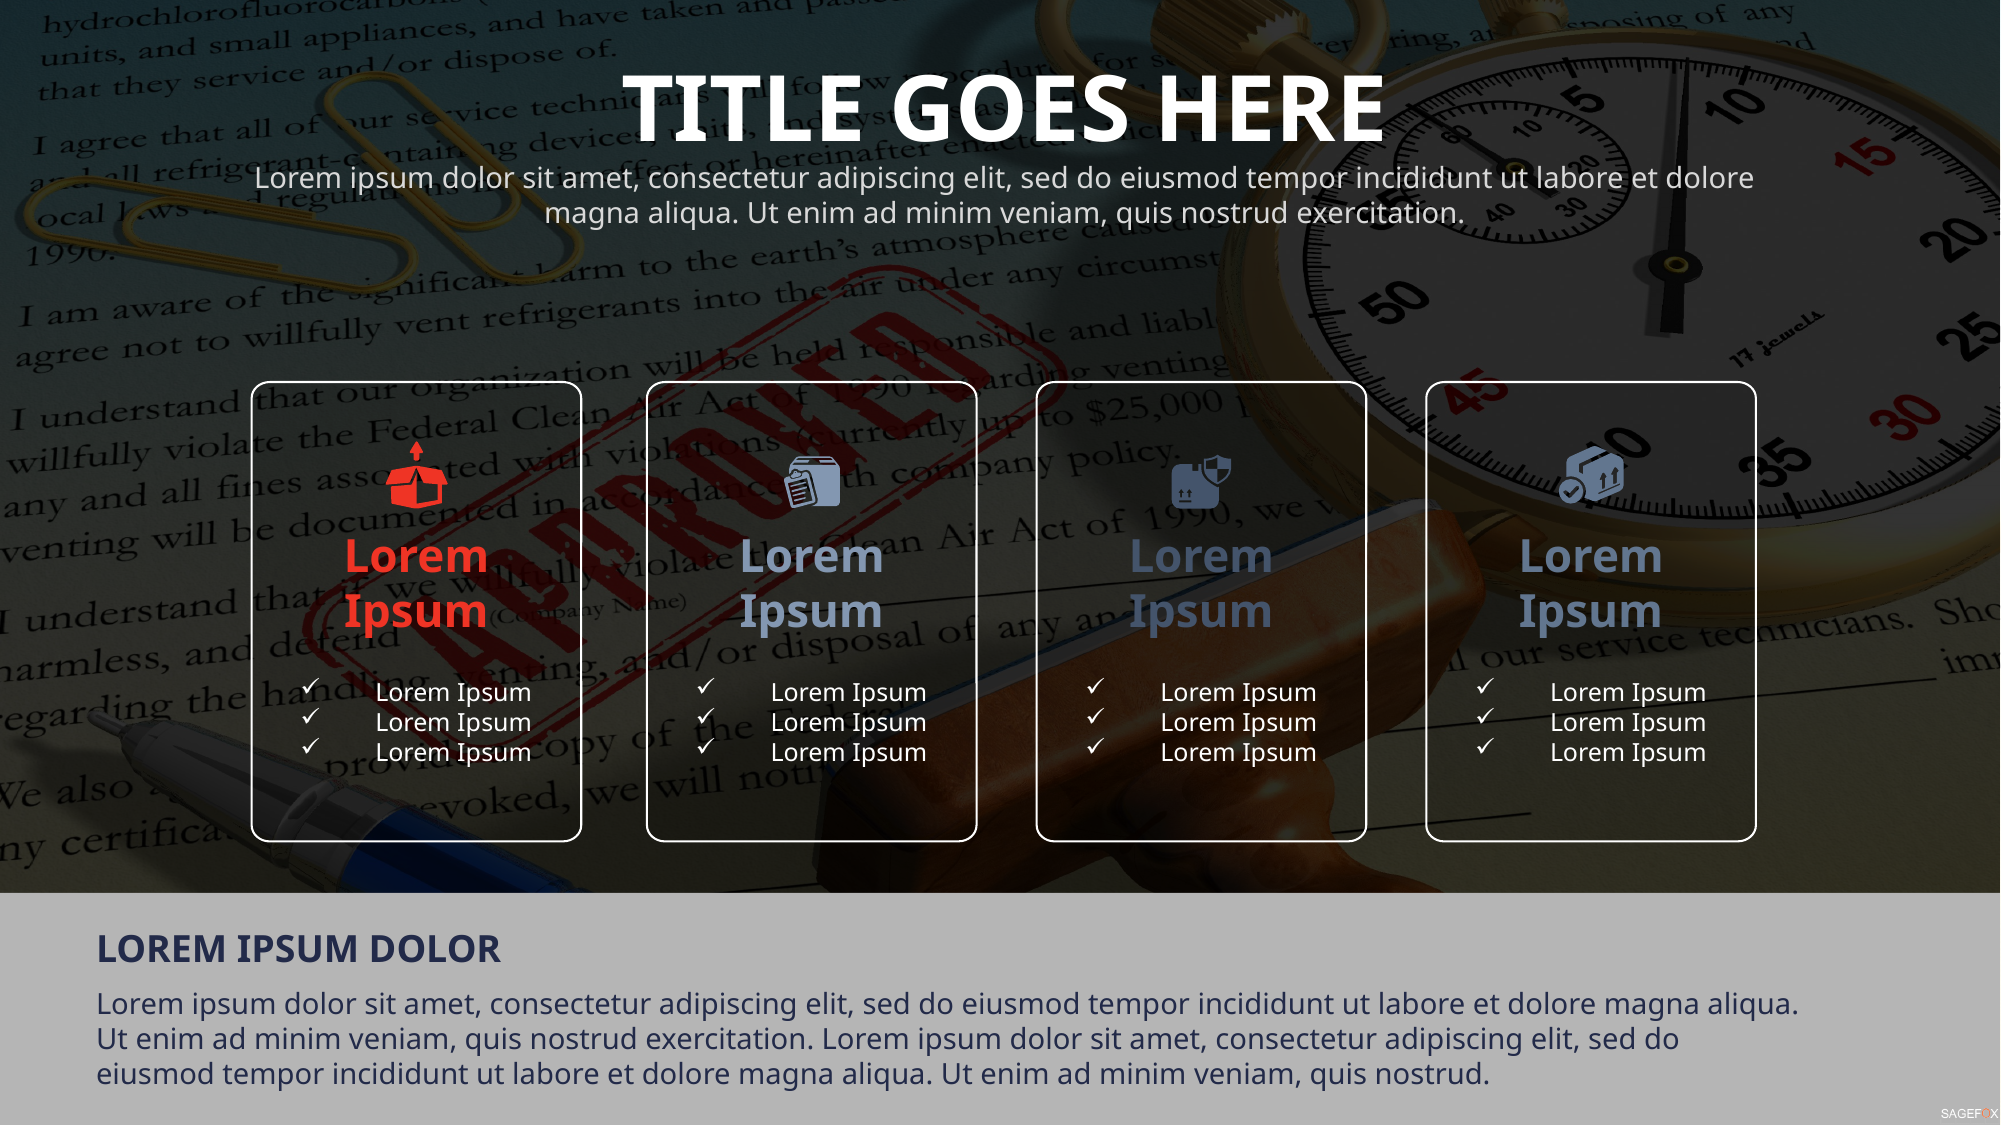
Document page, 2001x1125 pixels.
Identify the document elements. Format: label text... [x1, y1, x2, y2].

text_box LOREM IPSUM DOLOR Lorem ipsum dolor sit amet, consectetur adipiscing elit, sed do eiusmod tempor incididunt ut labore et dolore magna aliqua. Ut enim ad minim veniam, quis nostrud exercitation. Lorem ipsum dolor sit amet, consectetur adipiscing elit, sed do eiusmod tempor incididunt ut labore et dolore magna aliqua. Ut enim ad minim veniam, quis nostrud. [81, 918, 1818, 1098]
text_box TITLE GOES HERE Lorem ipsum dolor sit amet, consectetur adipiscing elit, sed do eiusmod tempor incididunt ut labore et dolore magna aliqua. Ut enim ad minim veniam, quis nostrud exercitation. [192, 42, 1818, 237]
text_box [1171, 454, 1232, 509]
text_box Lorem Ipsum Lorem Ipsum Lorem Ipsum Lorem Ipsum [645, 380, 978, 843]
text_box [409, 441, 423, 461]
text_box Lorem Ipsum Lorem Ipsum Lorem Ipsum Lorem Ipsum [1035, 380, 1368, 843]
text_box Lorem Ipsum Lorem Ipsum Lorem Ipsum Lorem Ipsum [250, 380, 583, 843]
text_box [1566, 446, 1624, 502]
text_box [0, 892, 2000, 1125]
text_box [784, 456, 840, 509]
picture [0, 0, 2001, 1125]
text_box Lorem Ipsum Lorem Ipsum Lorem Ipsum Lorem Ipsum [1425, 380, 1757, 843]
text_box [1558, 479, 1584, 504]
text_box [385, 465, 448, 509]
